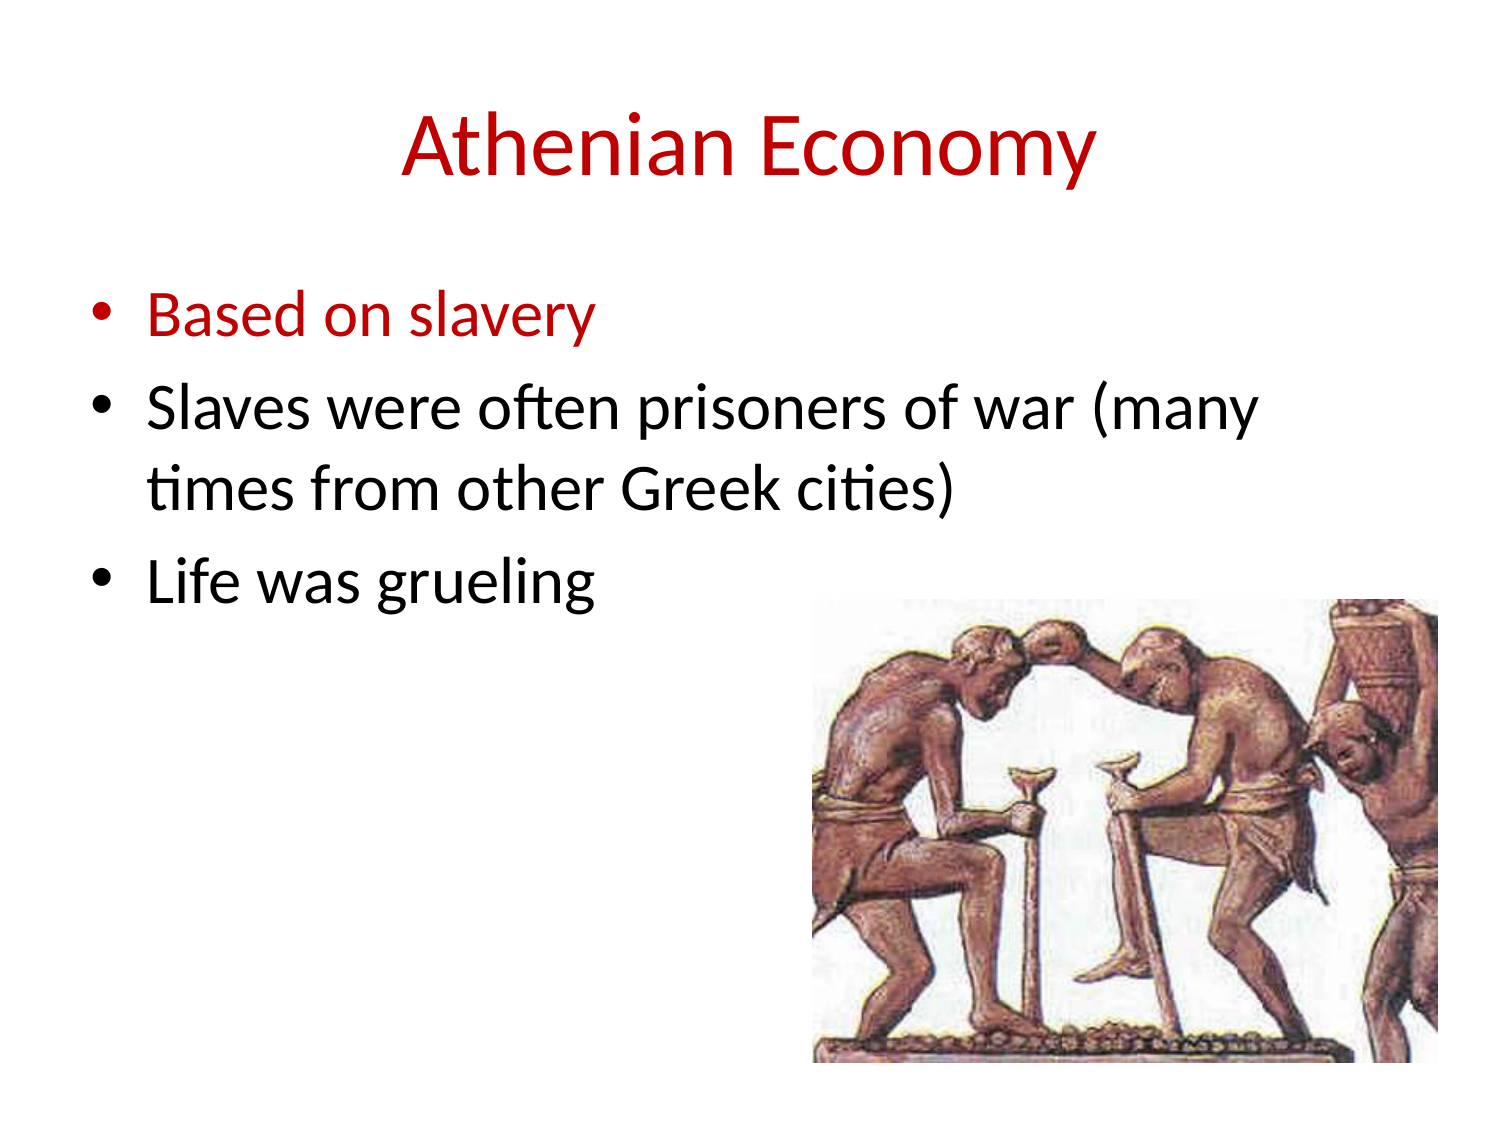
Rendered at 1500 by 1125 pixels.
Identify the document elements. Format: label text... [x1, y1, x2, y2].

list Based on slavery Slaves were often prisoners of war (many times from other Greek cities) Life was grueling [75, 262, 1425, 1005]
title Athenian Economy [75, 45, 1425, 233]
picture [812, 599, 1438, 1063]
